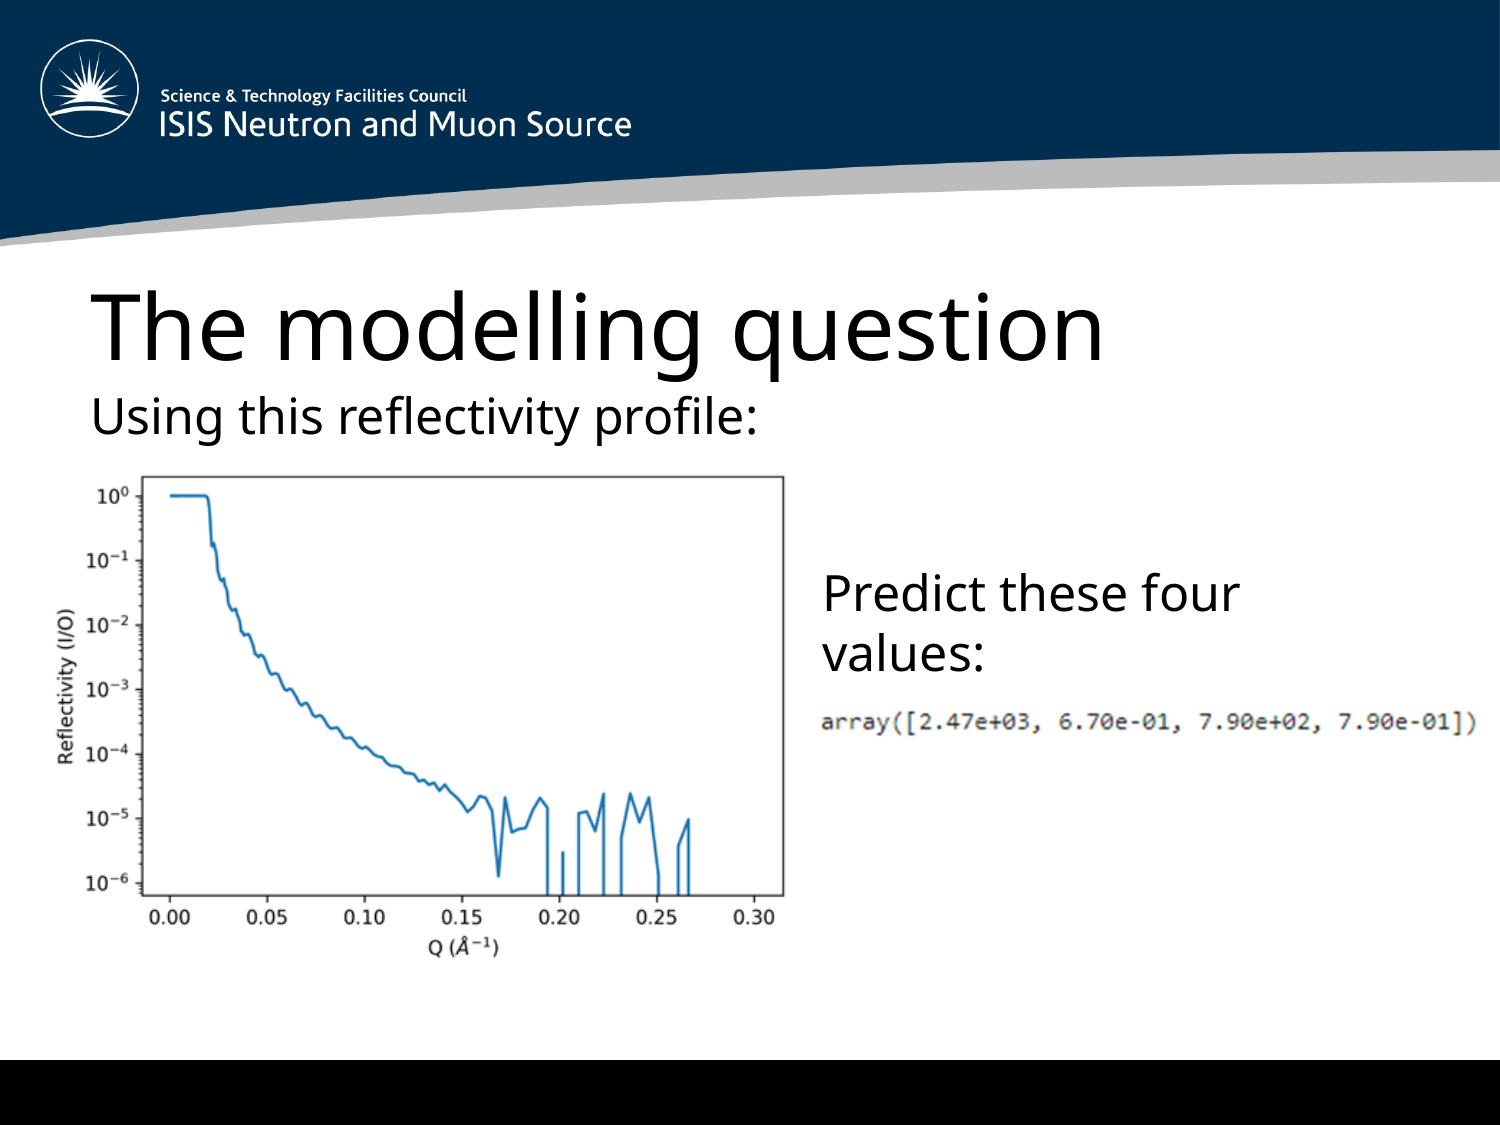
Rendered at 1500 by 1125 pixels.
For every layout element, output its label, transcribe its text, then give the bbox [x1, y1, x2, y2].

text_box The modelling question [75, 230, 1474, 418]
list Using this reflectivity profile: [75, 377, 1425, 465]
text_box Predict these four values: [871, 553, 1423, 642]
picture [0, 0, 1500, 1060]
